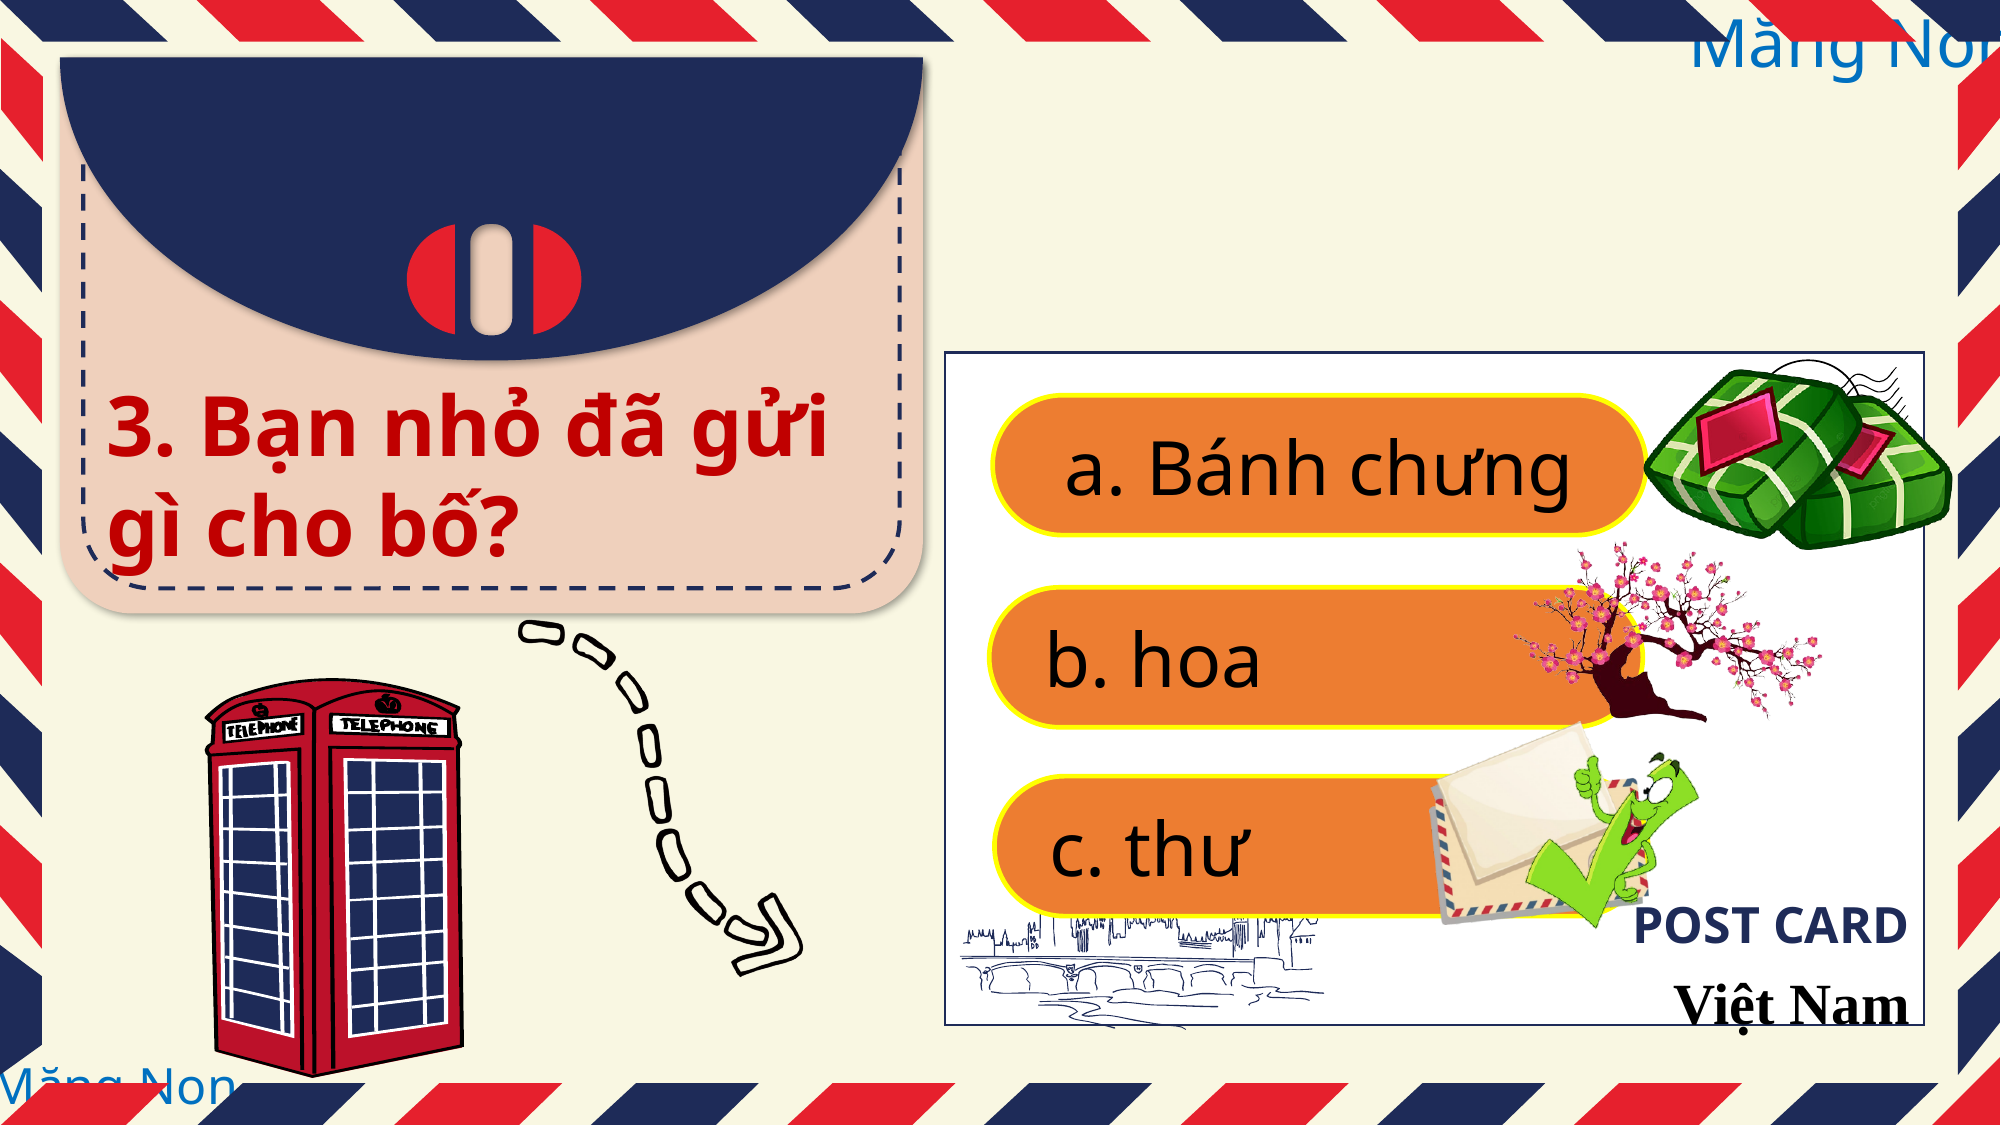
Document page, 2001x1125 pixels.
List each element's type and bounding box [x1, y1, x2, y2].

picture [1429, 266, 1990, 986]
text_box [201, 657, 465, 1078]
picture [465, 746, 877, 832]
text_box [0, 0, 2000, 1125]
